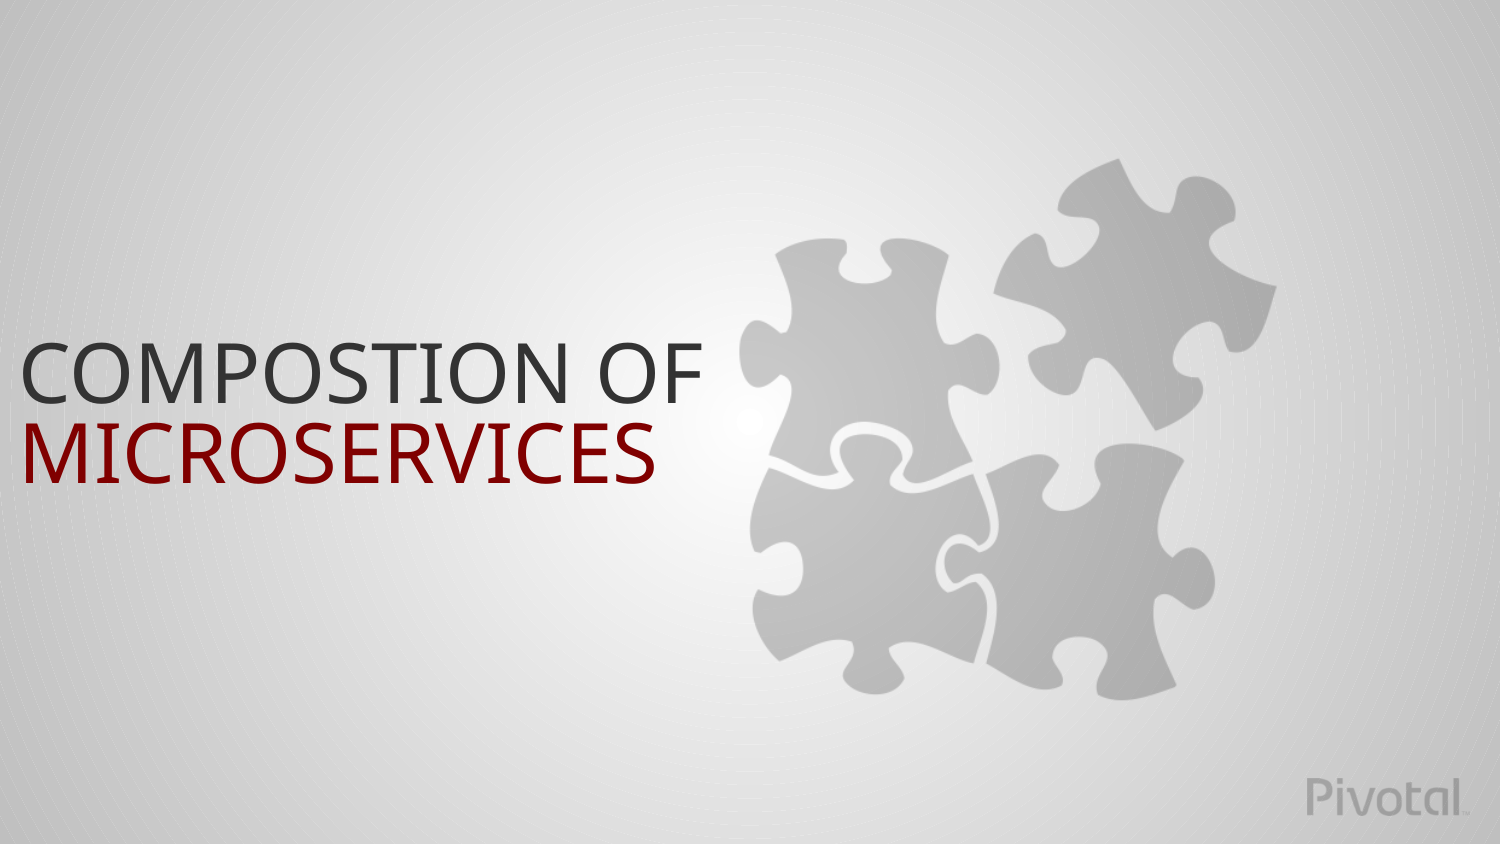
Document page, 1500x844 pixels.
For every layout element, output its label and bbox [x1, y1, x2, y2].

picture [1307, 778, 1470, 816]
text_box [70, 119, 1430, 724]
